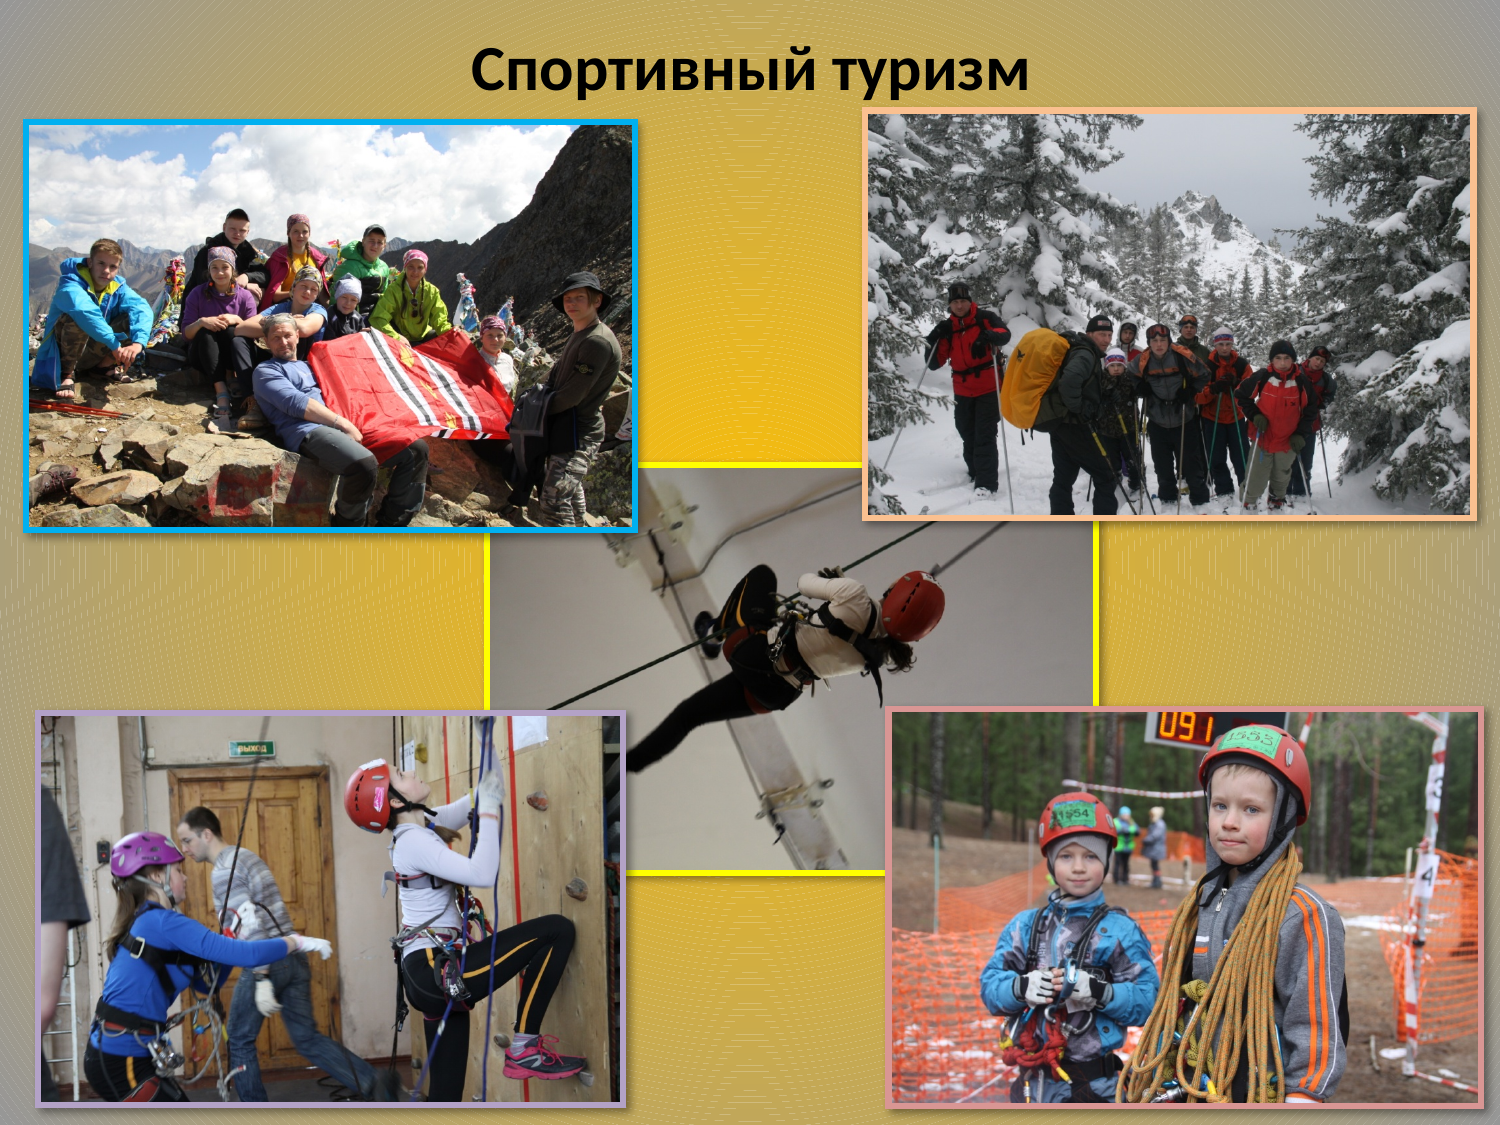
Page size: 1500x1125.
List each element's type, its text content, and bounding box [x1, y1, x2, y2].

picture [867, 113, 1471, 516]
title Спортивный туризм [76, 19, 1427, 112]
picture [891, 711, 1479, 1104]
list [29, 125, 633, 528]
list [489, 467, 1093, 870]
picture [41, 715, 621, 1103]
